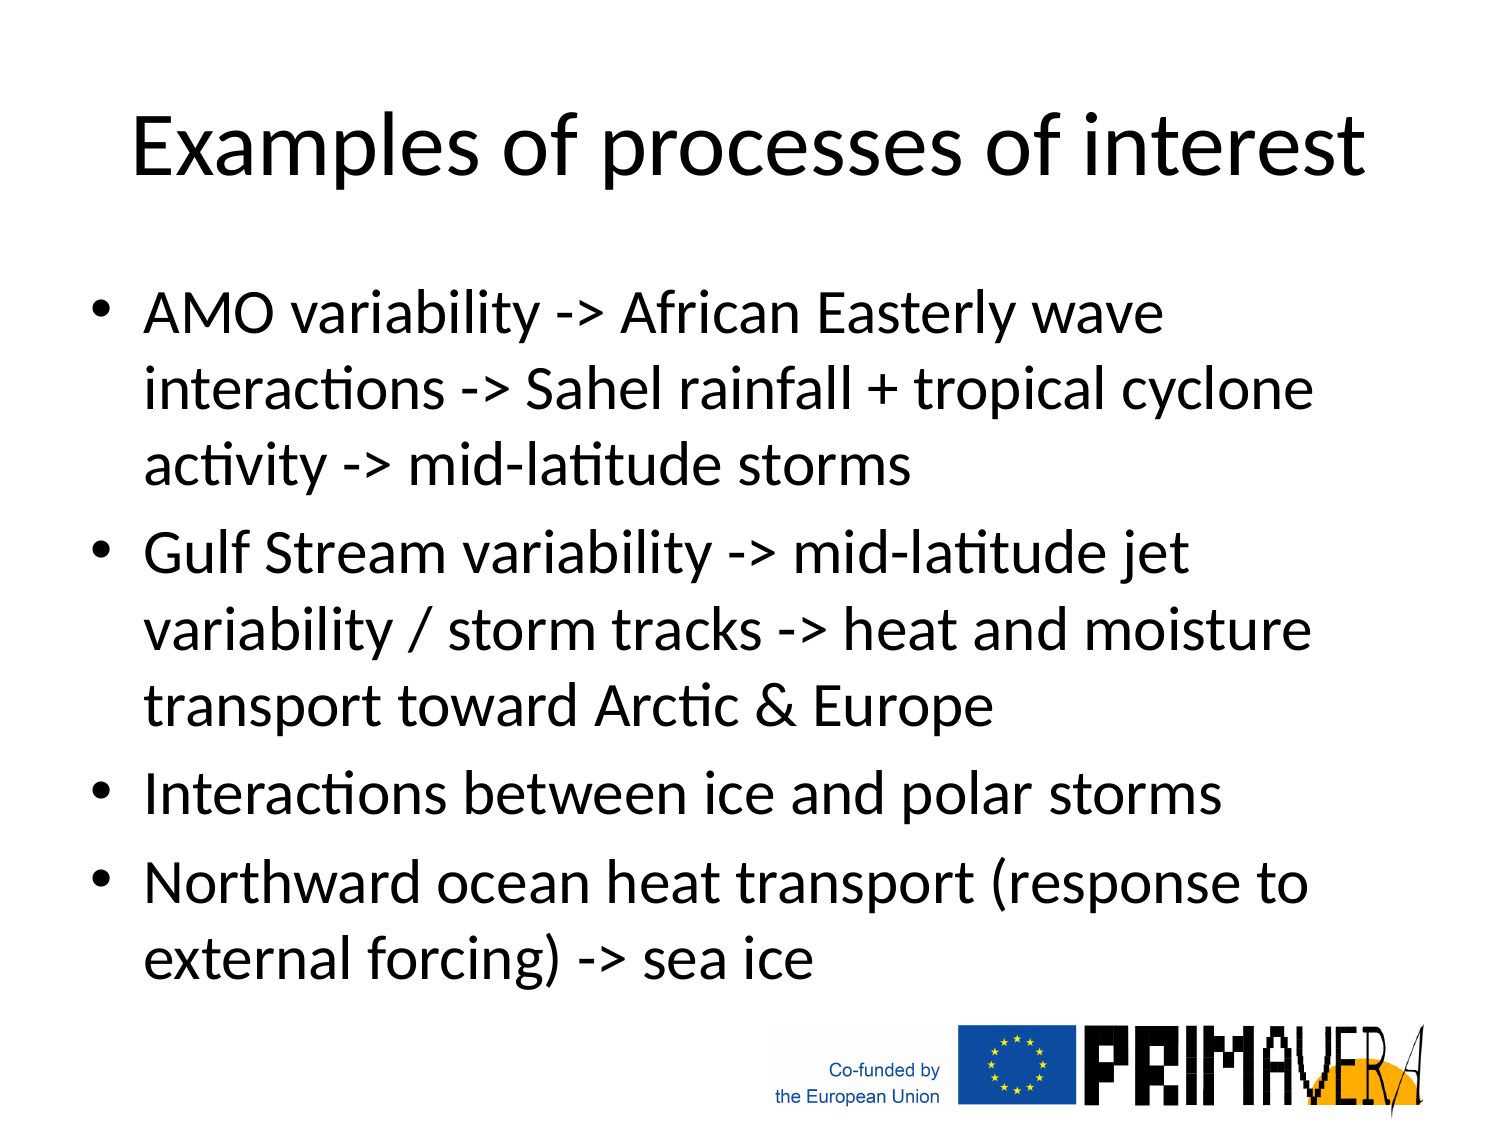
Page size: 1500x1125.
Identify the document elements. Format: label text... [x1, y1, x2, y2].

title Examples of processes of interest [75, 45, 1425, 233]
picture [773, 1024, 1077, 1107]
list AMO variability -> African Easterly wave interactions -> Sahel rainfall + tropical cyclone activity -> mid-latitude storms Gulf Stream variability -> mid-latitude jet variability / storm tracks -> heat and moisture transport toward Arctic & Europe Interactions between ice and polar storms Northward ocean heat transport (response to external forcing) -> sea ice [75, 262, 1425, 1005]
